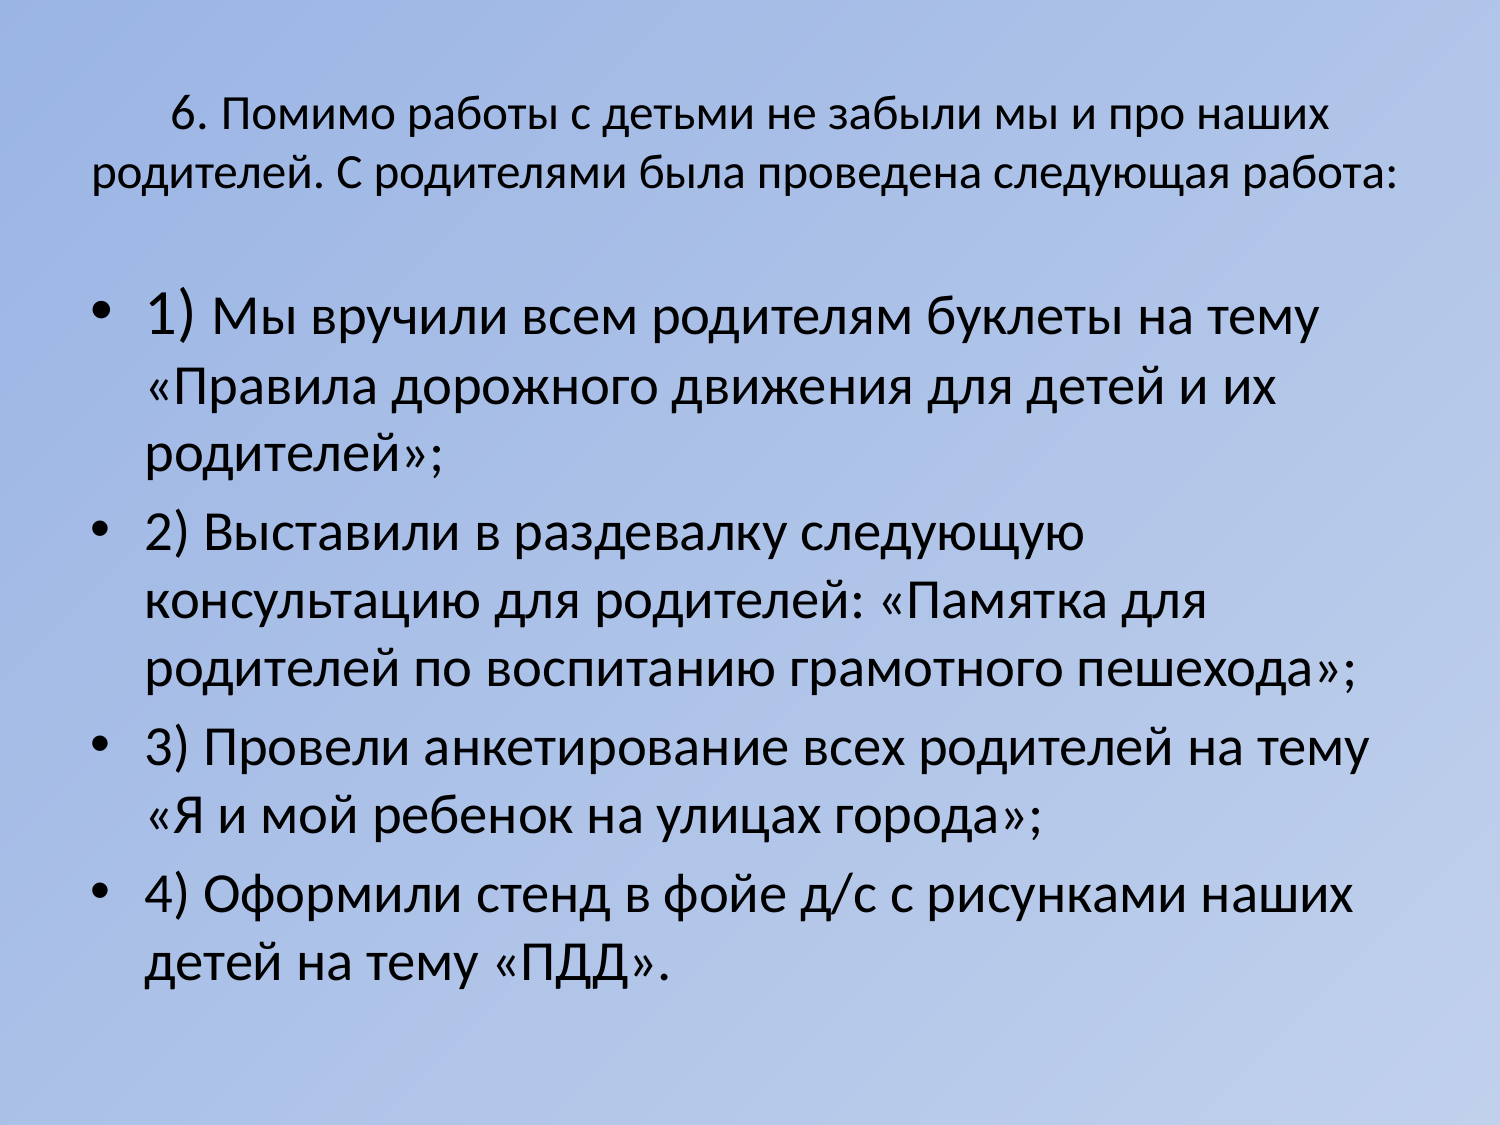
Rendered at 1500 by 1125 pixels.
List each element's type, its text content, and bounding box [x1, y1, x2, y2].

list 1) Мы вручили всем родителям буклеты на тему «Правила дорожного движения для детей и их родителей»; 2) Выставили в раздевалку следующую консультацию для родителей: «Памятка для родителей по воспитанию грамотного пешехода»; 3) Провели анкетирование всех родителей на тему «Я и мой ребенок на улицах города»; 4) Оформили стенд в фойе д/с с рисунками наших детей на тему «ПДД». [75, 262, 1425, 1005]
title 6. Помимо работы с детьми не забыли мы и про наших родителей. С родителями была проведена следующая работа: [75, 45, 1425, 233]
